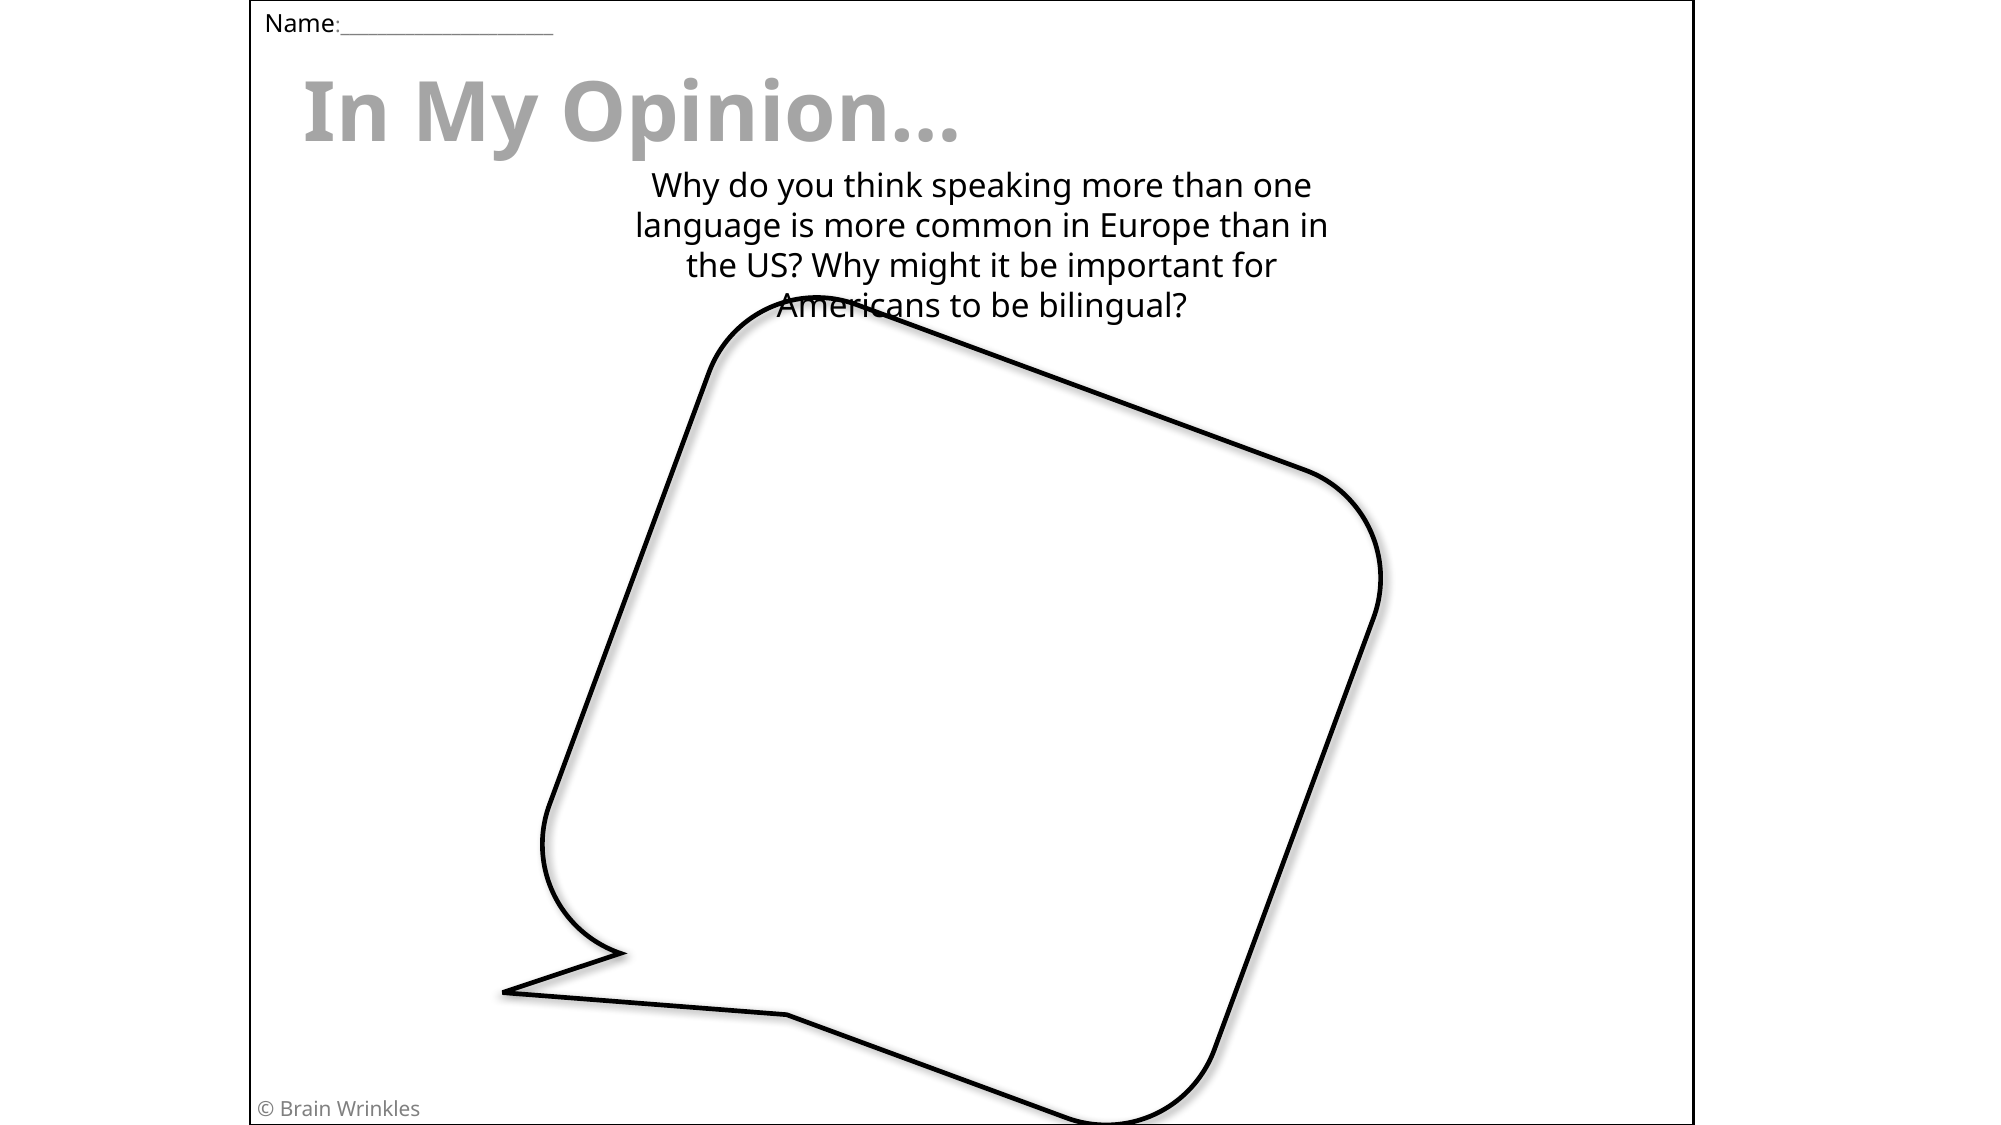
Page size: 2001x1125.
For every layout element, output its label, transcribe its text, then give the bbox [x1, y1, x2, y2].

text_box © Brain Wrinkles [242, 1088, 678, 1125]
text_box [249, 0, 1695, 1125]
text_box Name:_______________________ [249, 0, 686, 45]
